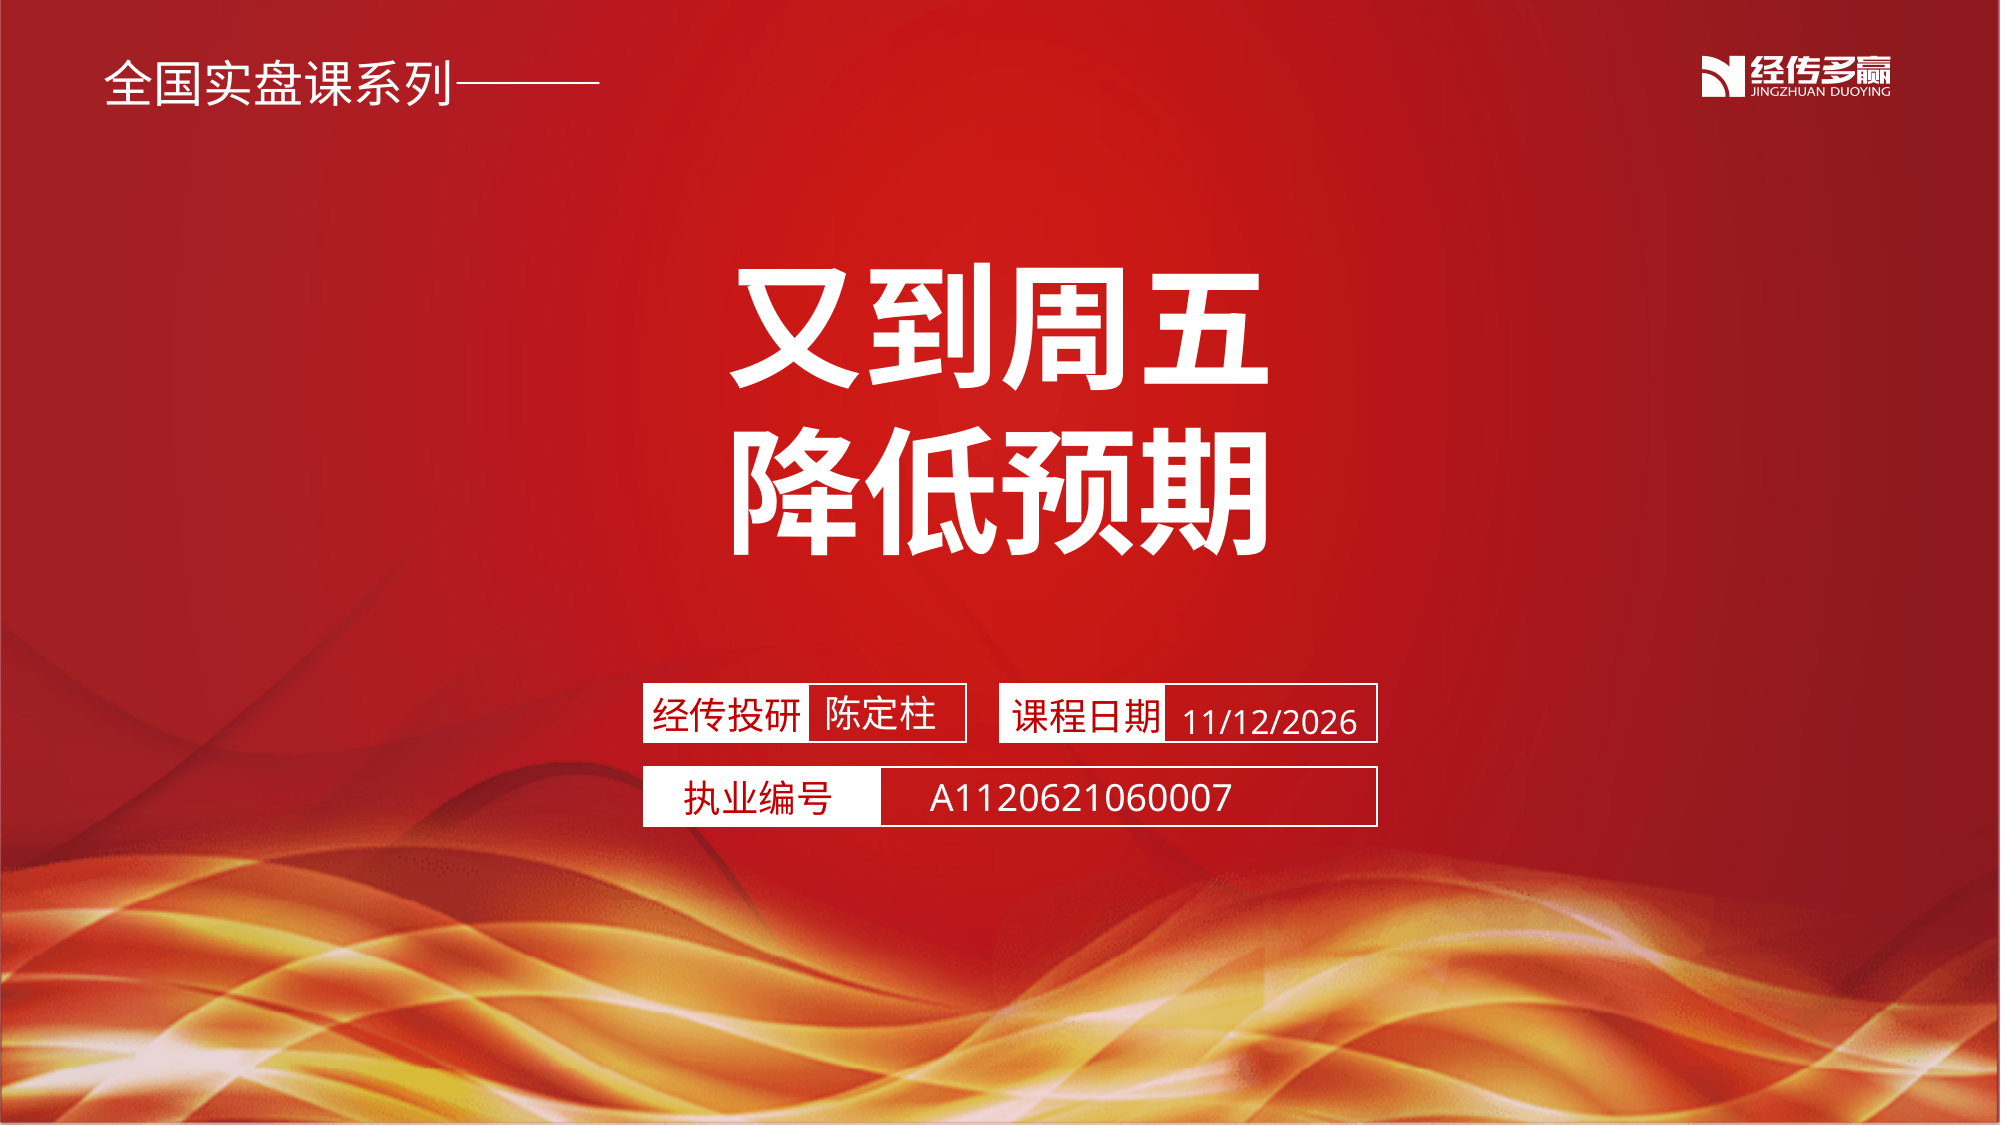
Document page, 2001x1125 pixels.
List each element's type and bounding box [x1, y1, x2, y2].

picture [0, 0, 2000, 1125]
text_box [637, 680, 1378, 828]
